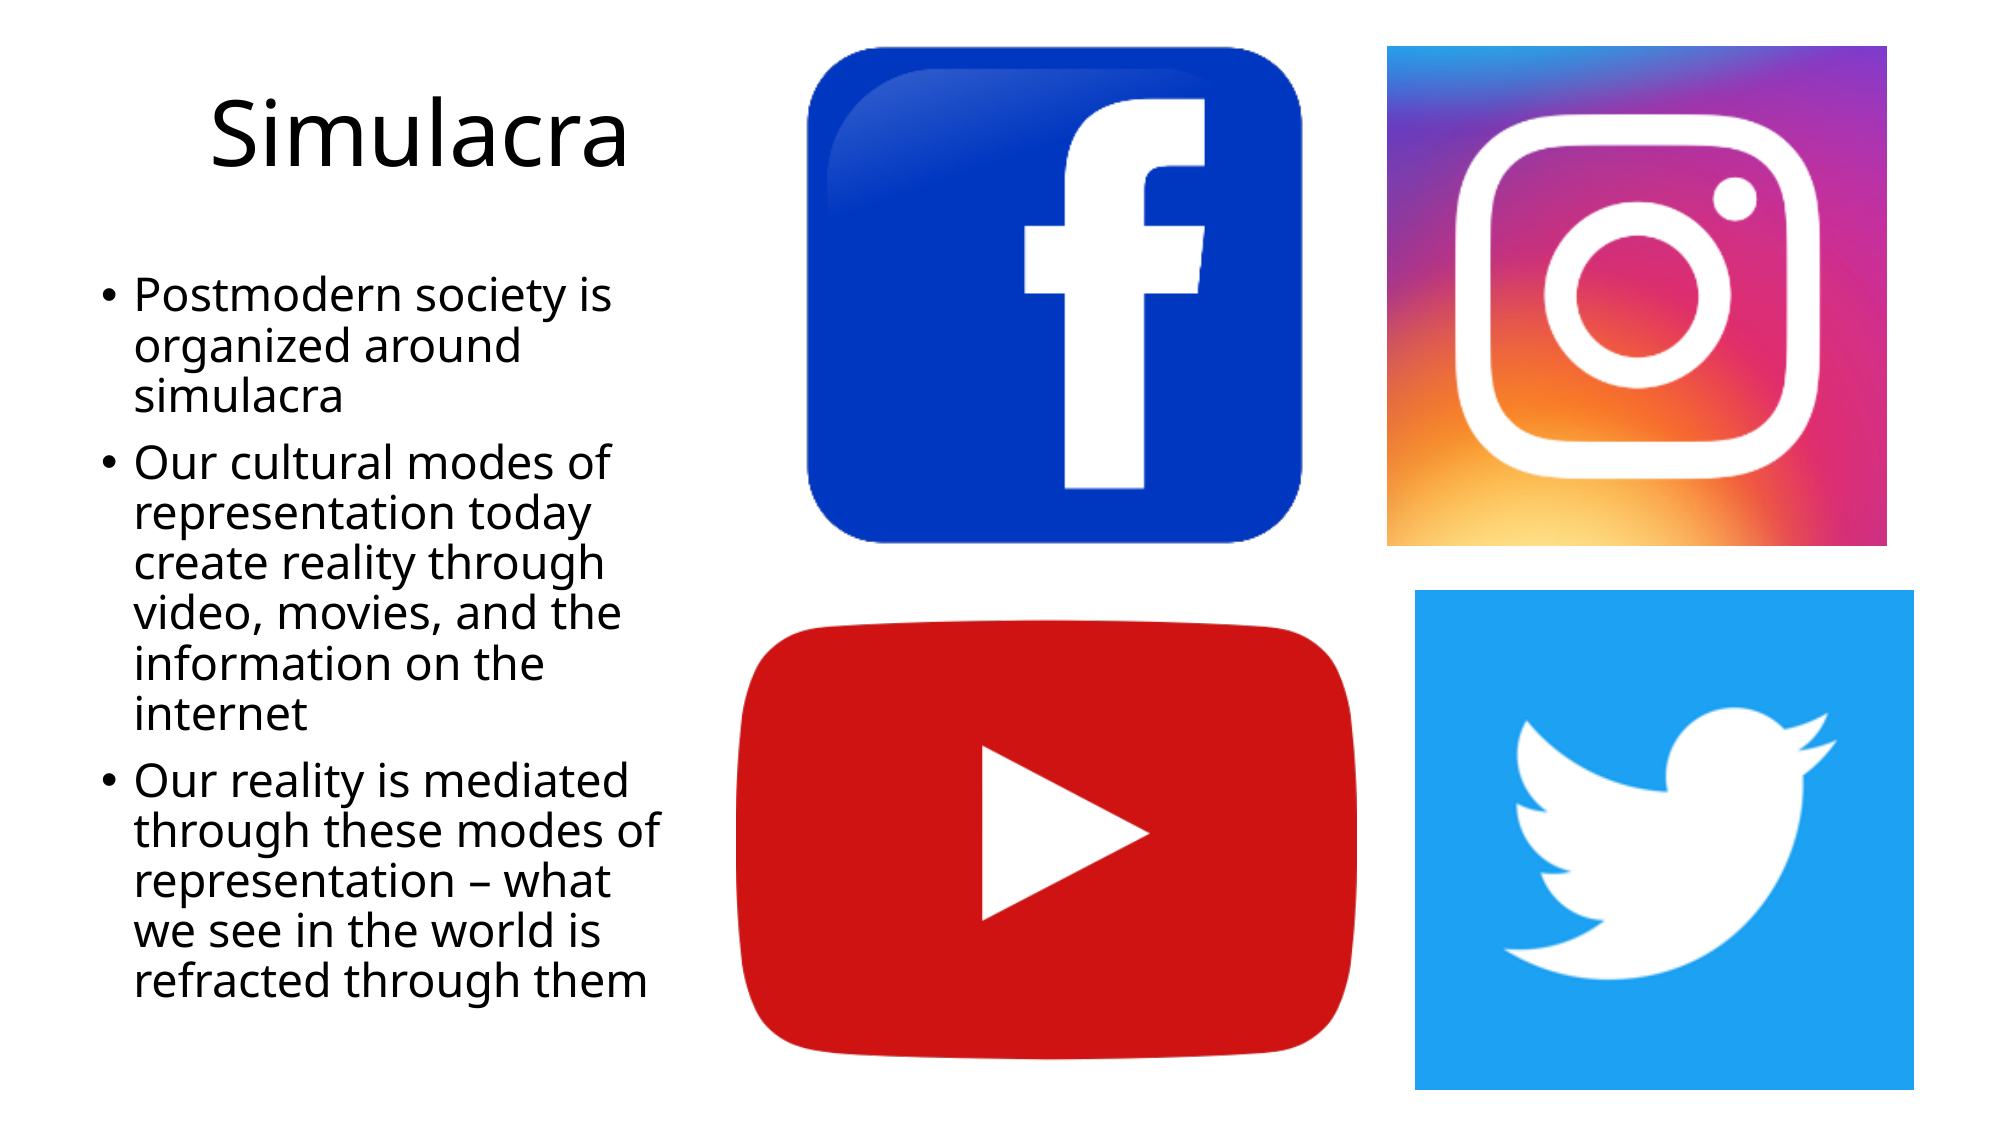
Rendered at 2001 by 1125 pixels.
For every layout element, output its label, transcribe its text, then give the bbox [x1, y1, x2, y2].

picture [1387, 46, 1887, 546]
title Simulacra [194, 28, 678, 246]
picture [736, 27, 1357, 1125]
list Postmodern society is organized around simulacra Our cultural modes of representation today create reality through video, movies, and the information on the internet Our reality is mediated through these modes of representation – what we see in the world is refracted through them [85, 264, 678, 1058]
picture [1415, 590, 1915, 1090]
